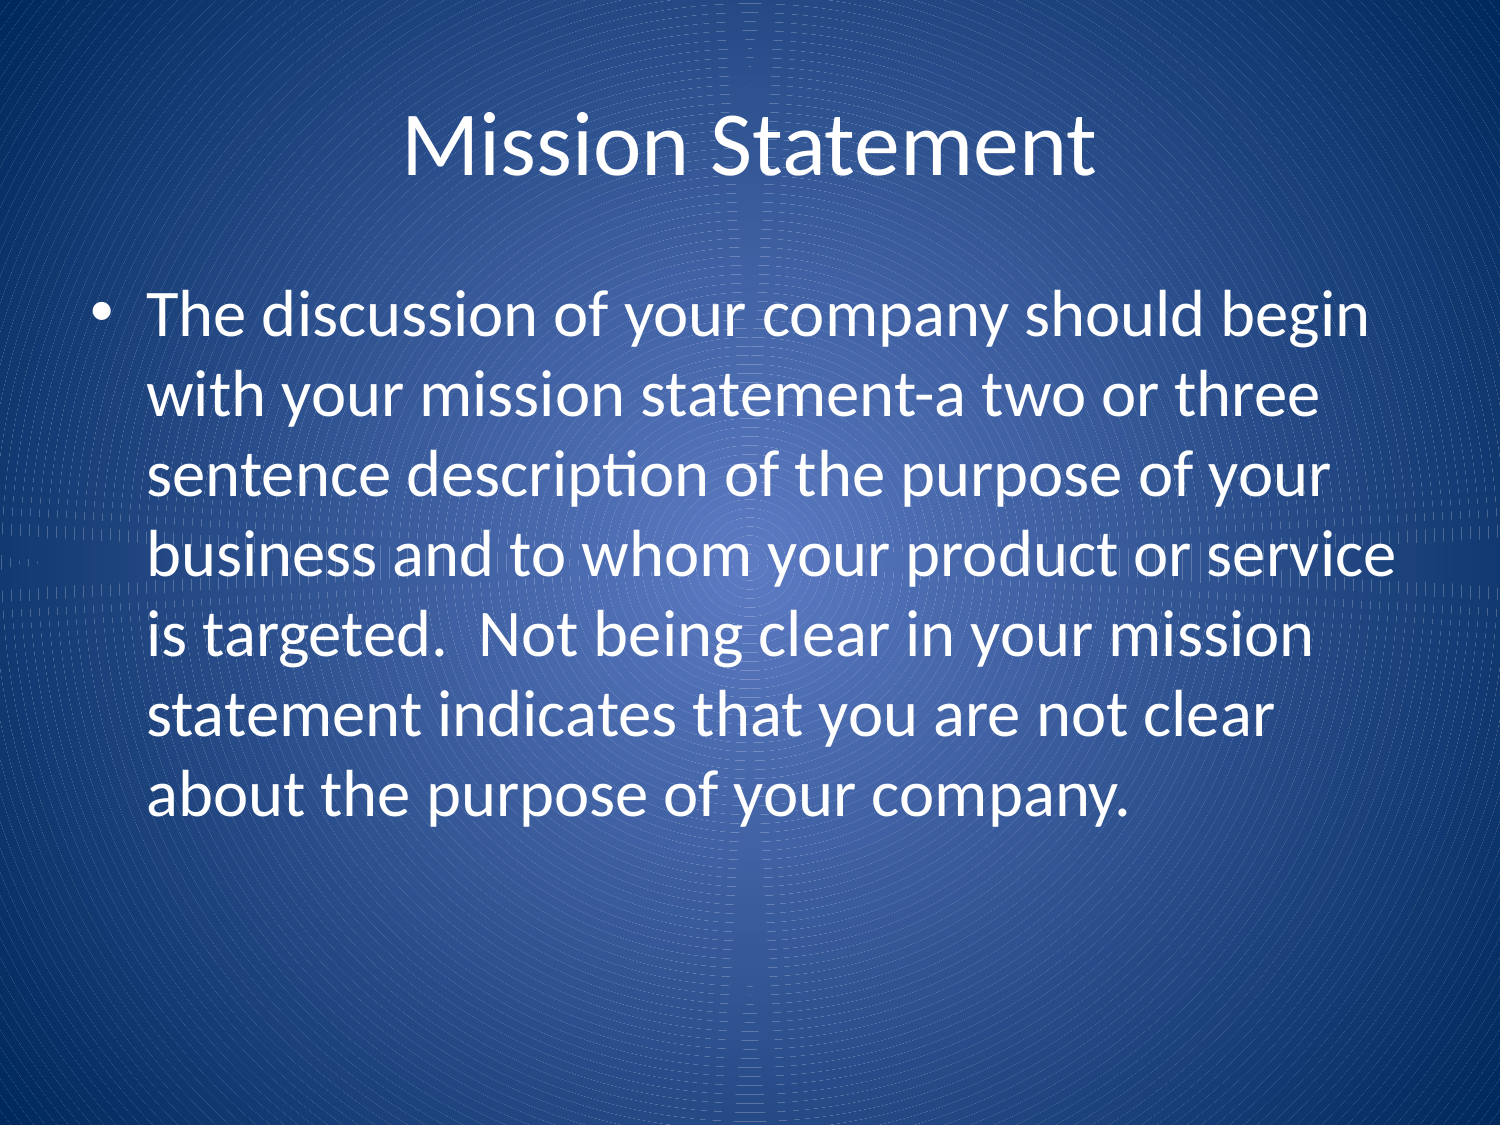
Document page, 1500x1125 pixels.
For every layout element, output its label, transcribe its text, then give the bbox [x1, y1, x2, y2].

title Mission Statement [75, 45, 1425, 233]
list The discussion of your company should begin with your mission statement-a two or three sentence description of the purpose of your business and to whom your product or service is targeted. Not being clear in your mission statement indicates that you are not clear about the purpose of your company. [75, 262, 1425, 1005]
